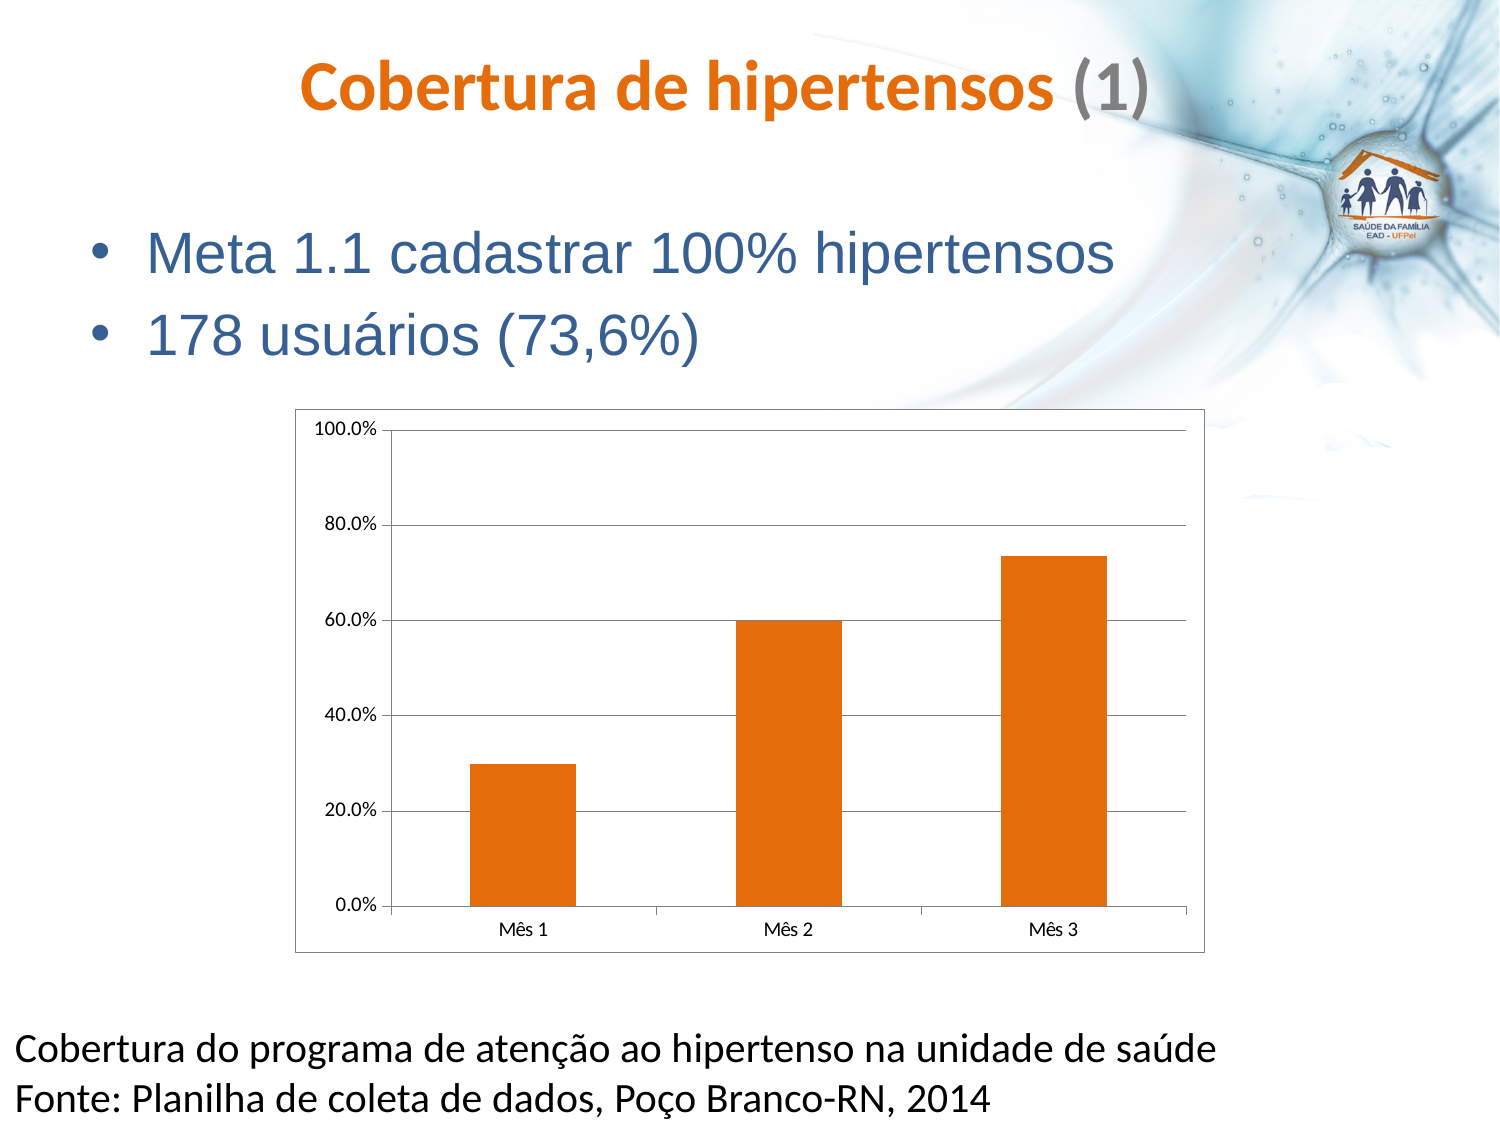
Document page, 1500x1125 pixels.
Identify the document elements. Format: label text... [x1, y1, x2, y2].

title Cobertura de hipertensos (1) [17, 30, 1436, 219]
list Meta 1.1 cadastrar 100% hipertensos 178 usuários (73,6%) [75, 208, 1425, 1005]
text_box Cobertura do programa de atenção ao hipertenso na unidade de saúde Fonte: Planilha de coleta de dados, Poço Branco-RN, 2014 [0, 1013, 1500, 1125]
chart [294, 408, 1205, 953]
picture [812, 0, 1500, 517]
